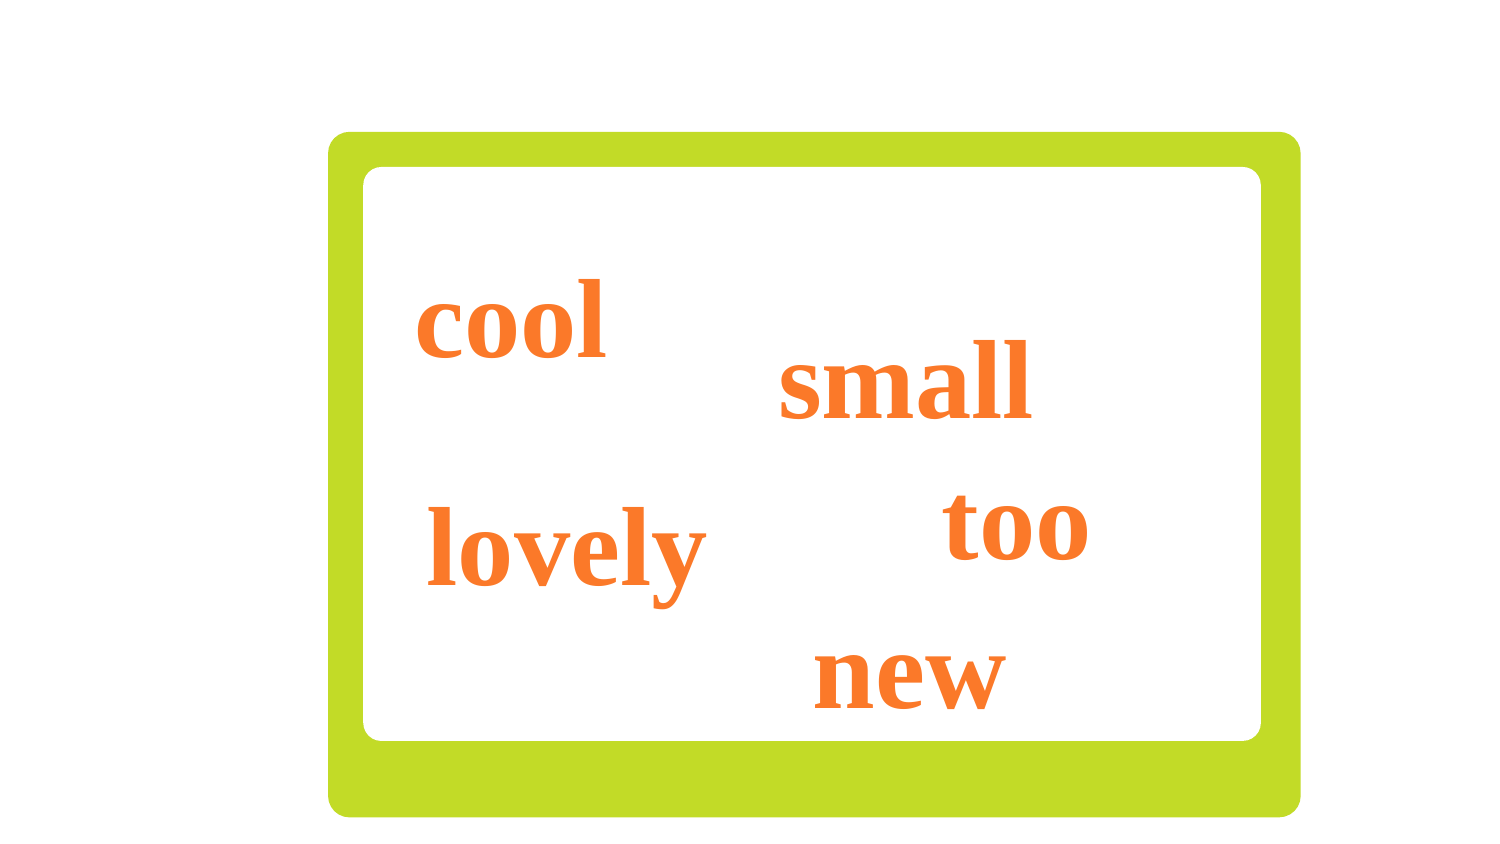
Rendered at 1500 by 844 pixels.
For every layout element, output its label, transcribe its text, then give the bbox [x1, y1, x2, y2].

text_box cool [399, 237, 624, 387]
text_box [326, 130, 1303, 819]
text_box 整理 [361, 165, 1263, 743]
text_box small [763, 298, 1050, 449]
text_box too [926, 439, 1107, 590]
text_box new [798, 588, 1022, 739]
text_box lovely [411, 465, 723, 616]
